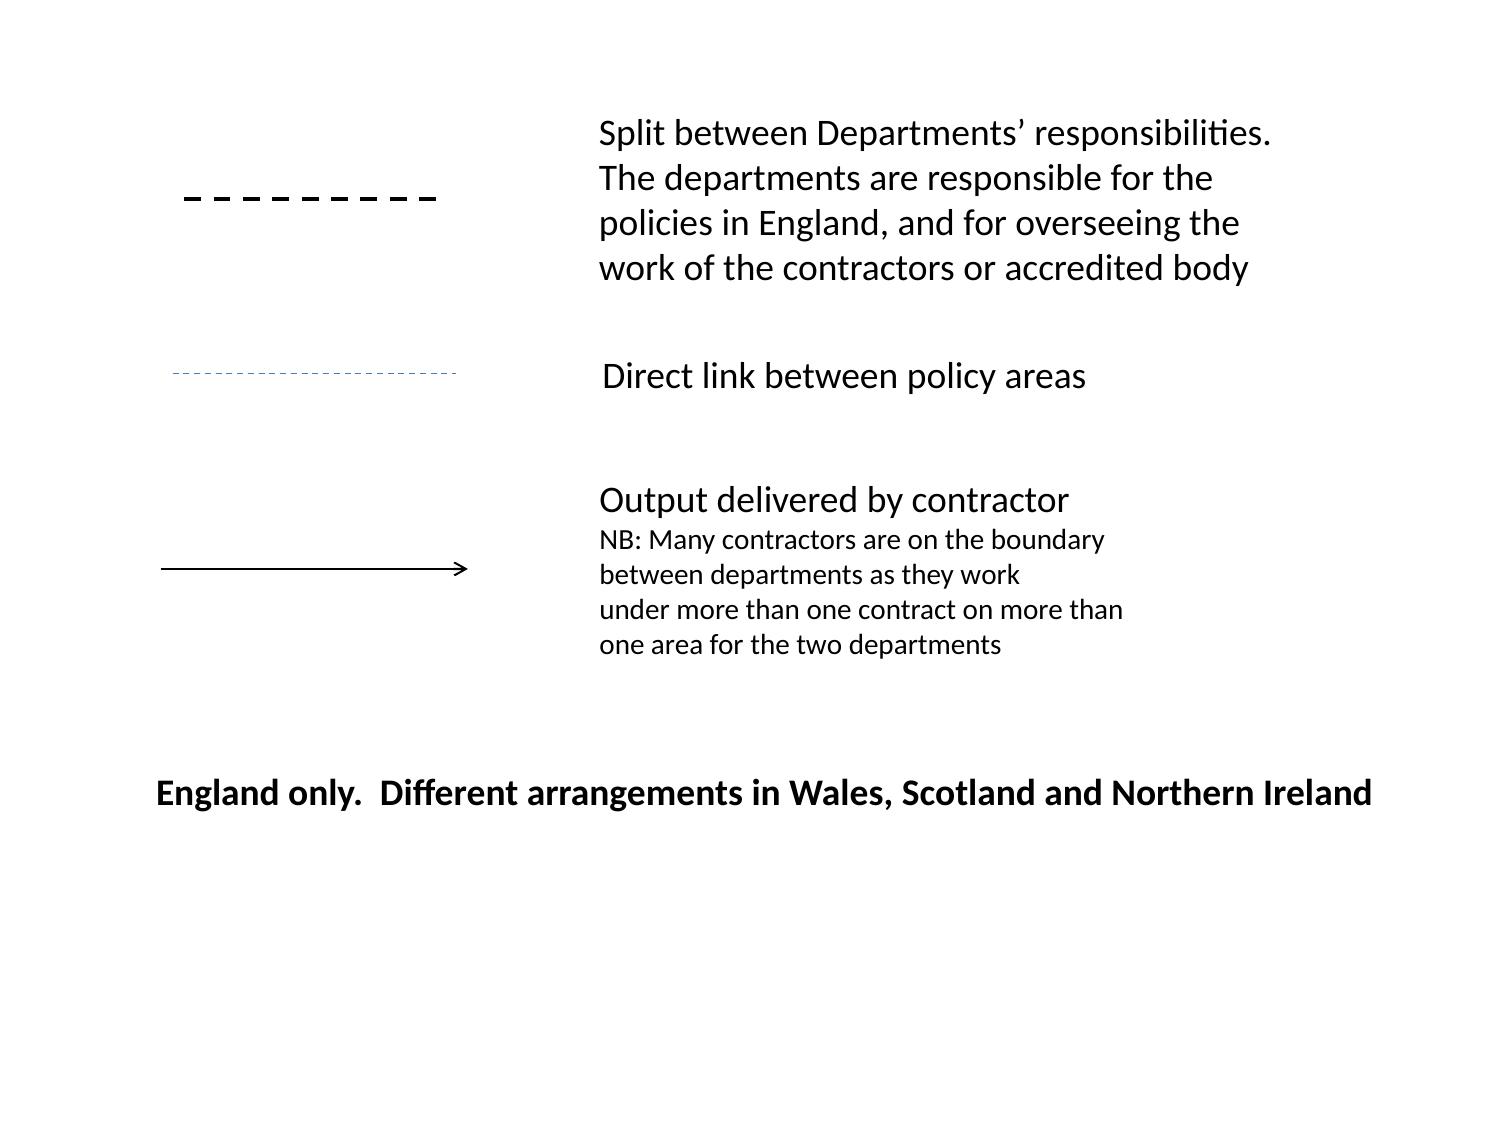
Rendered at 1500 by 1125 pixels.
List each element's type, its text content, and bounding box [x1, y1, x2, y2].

text_box Split between Departments’ responsibilities. The departments are responsible for the policies in England, and for overseeing the work of the contractors or accredited body [584, 100, 1341, 296]
text_box Output delivered by contractor NB: Many contractors are on the boundary between departments as they work under more than one contract on more than one area for the two departments [584, 467, 1176, 668]
text_box England only. Different arrangements in Wales, Scotland and Northern Ireland [141, 760, 1390, 821]
text_box Direct link between policy areas [587, 343, 1103, 403]
